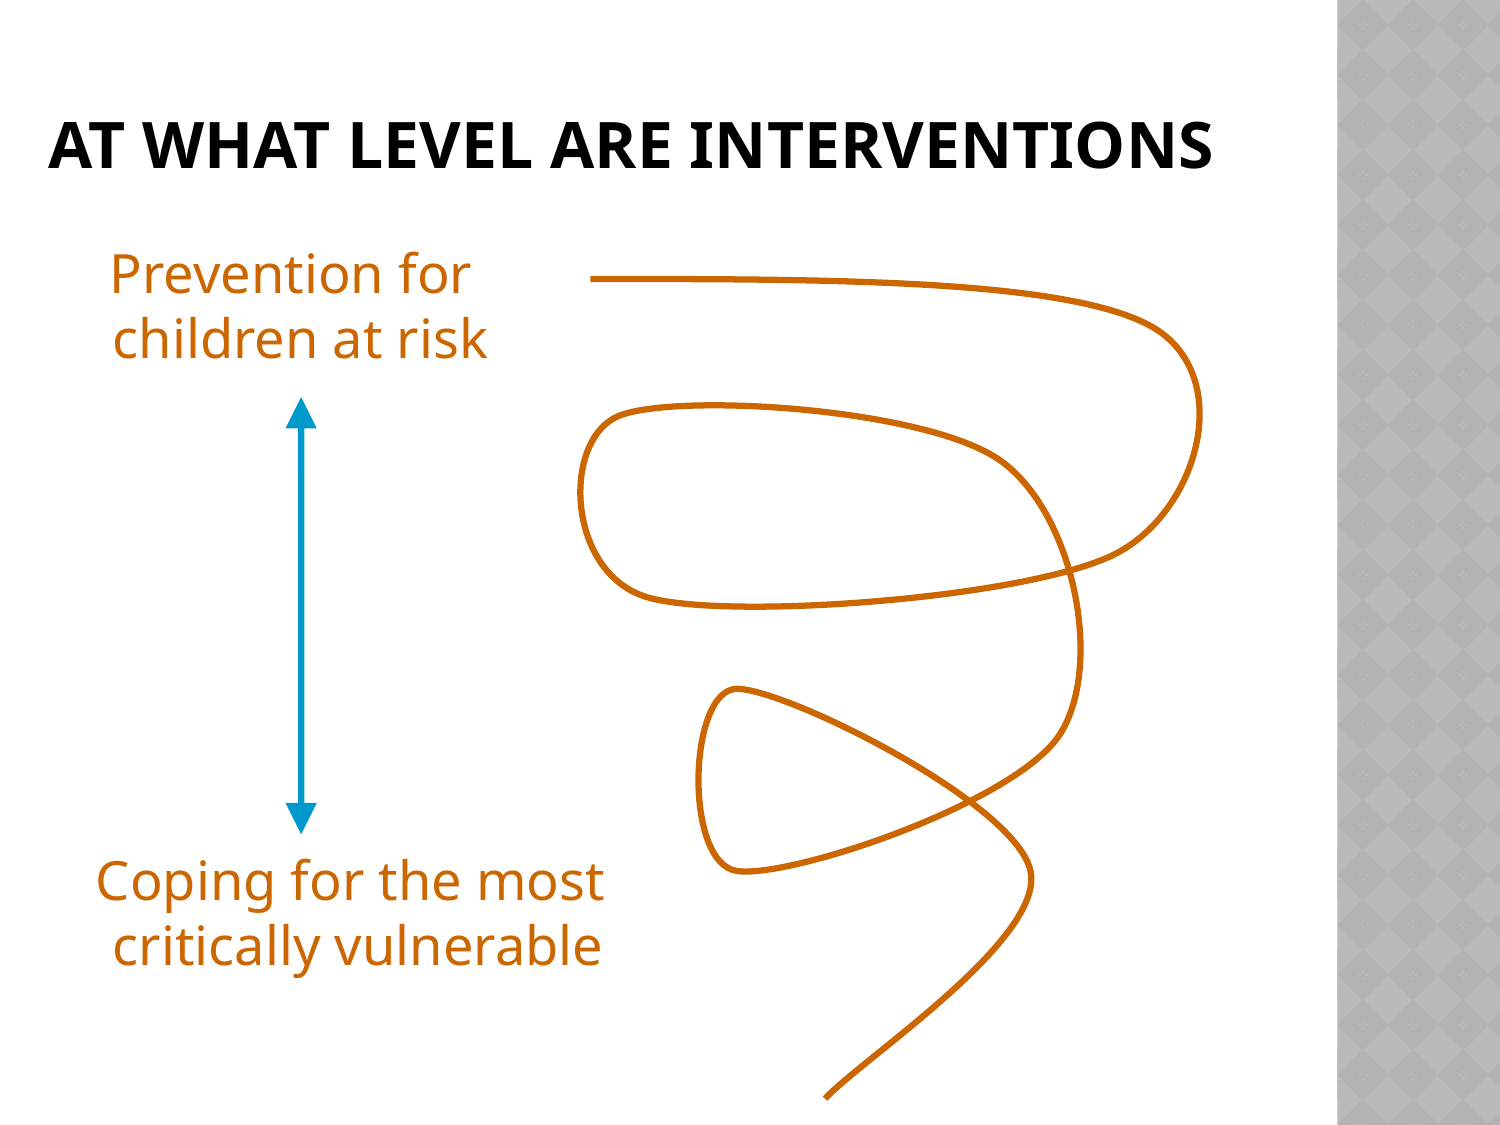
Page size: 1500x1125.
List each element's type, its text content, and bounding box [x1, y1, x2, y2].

list Prevention for children at risk Coping for the most critically vulnerable [53, 231, 622, 984]
text_box [580, 278, 1200, 1099]
text_box [290, 397, 312, 835]
title AT WHAT LEVEL ARE INTERVENTIONS [41, 54, 1275, 181]
